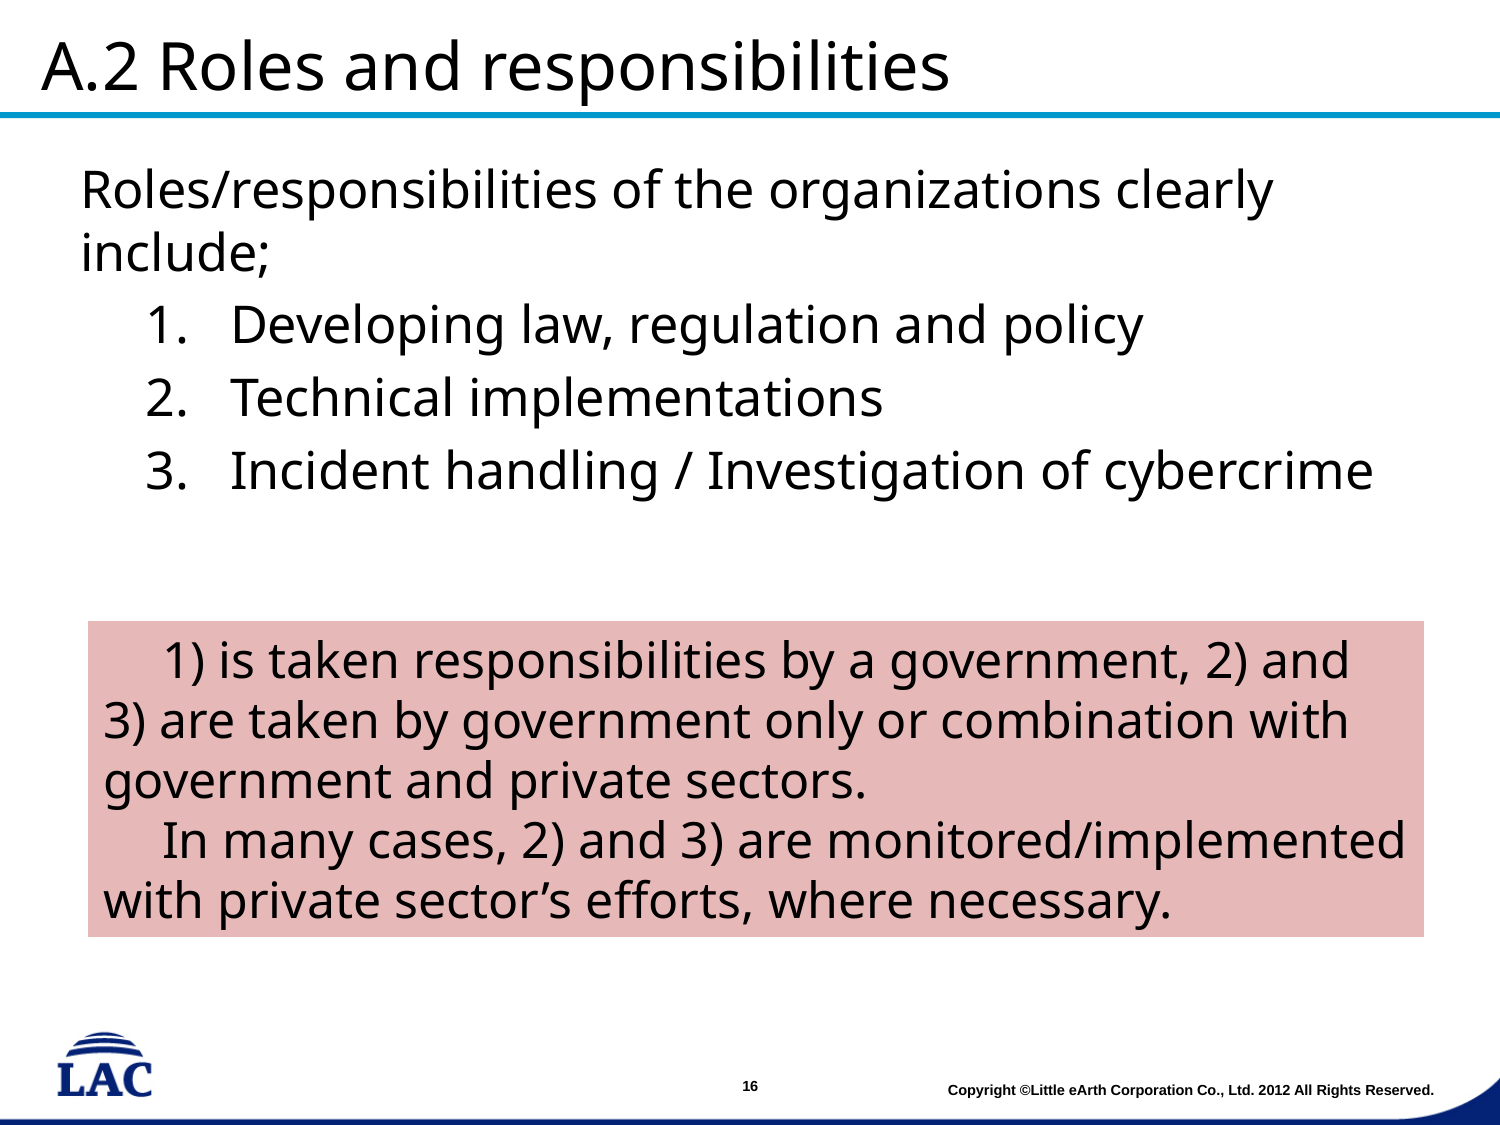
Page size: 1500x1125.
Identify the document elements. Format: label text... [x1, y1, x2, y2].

list Roles/responsibilities of the organizations clearly include; Developing law, regulation and policy Technical implementations Incident handling / Investigation of cybercrime [64, 149, 1416, 592]
title A.2 Roles and responsibilities [41, 19, 1392, 109]
picture [0, 1008, 1500, 1125]
text_box 1) is taken responsibilities by a government, 2) and 3) are taken by government only or combination with government and private sectors. In many cases, 2) and 3) are monitored/implemented with private sector’s efforts, where necessary. [88, 621, 1424, 937]
slide_number 16 [722, 1073, 779, 1098]
